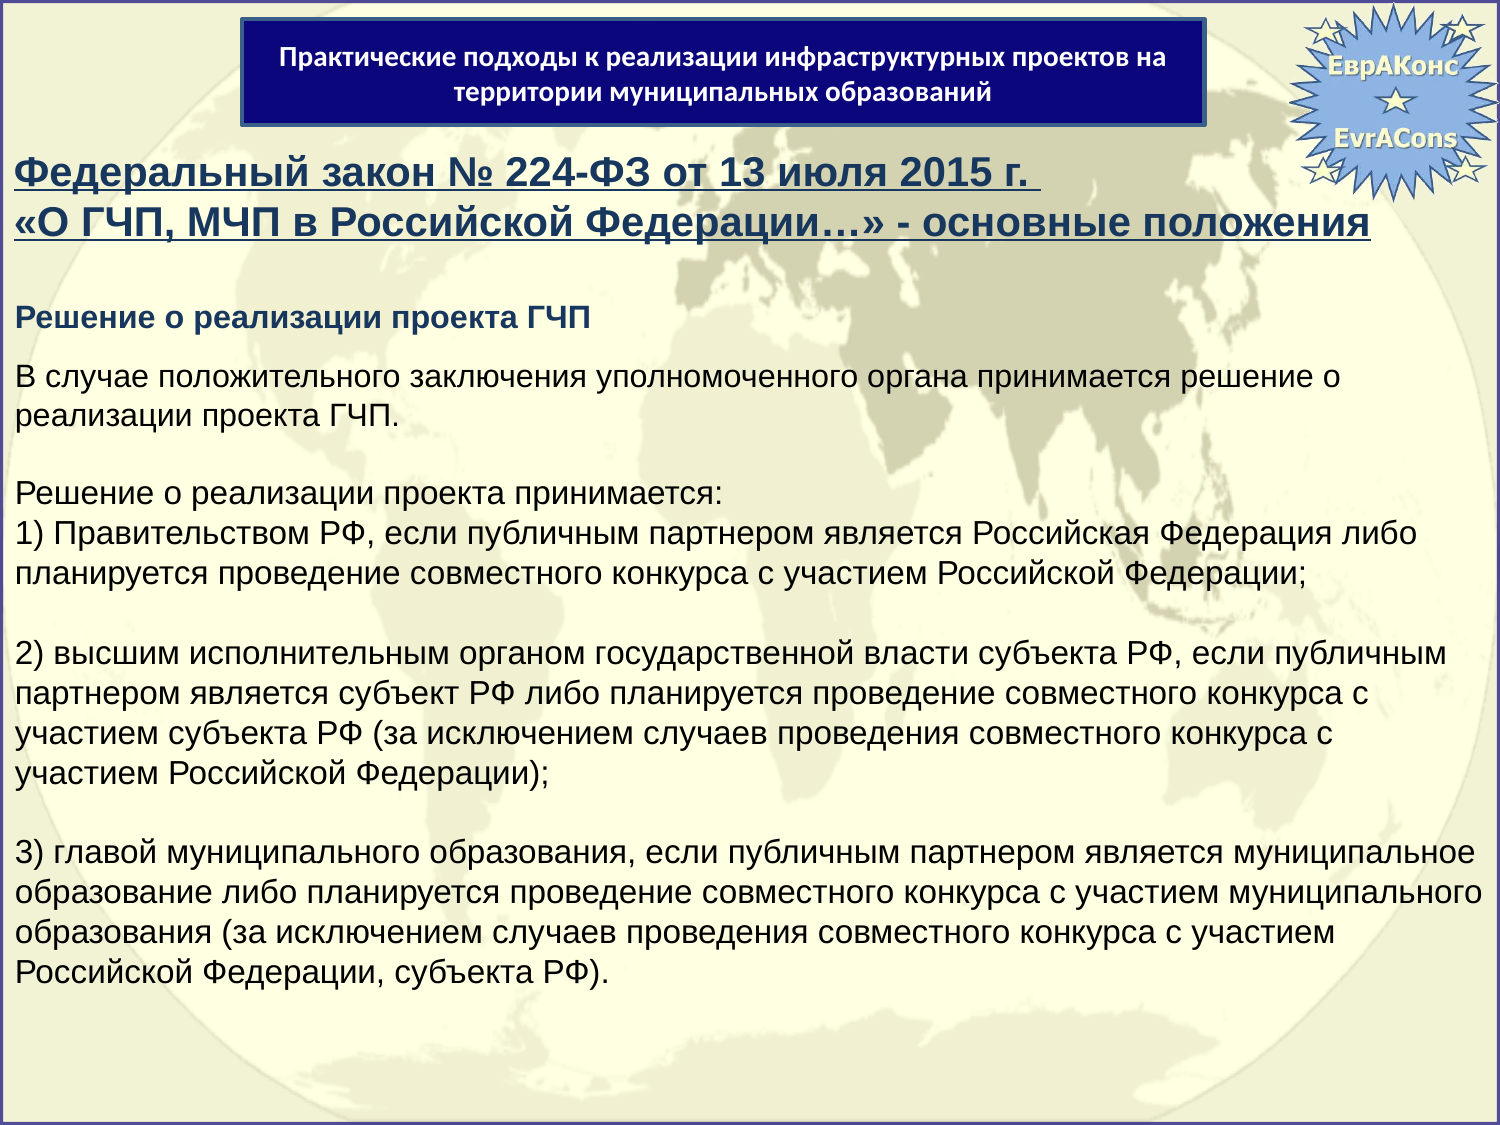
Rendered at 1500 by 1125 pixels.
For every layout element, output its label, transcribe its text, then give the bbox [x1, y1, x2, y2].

text_box Федеральный закон № 224-ФЗ от 13 июля 2015 г. «О ГЧП, МЧП в Российской Федерации…» - основные положения [0, 137, 1500, 252]
picture [1288, 0, 1500, 205]
text_box Практические подходы к реализации инфраструктурных проектов на территории муниципальных образований [240, 17, 1207, 127]
text_box Решение о реализации проекта ГЧП В случае положительного заключения уполномоченного органа принимается решение о реализации проекта ГЧП. Решение о реализации проекта принимается: 1) Правительством РФ, если публичным партнером является Российская Федерация либо планируется проведение совместного конкурса с участием Российской Федерации; 2) высшим исполнительным органом государственной власти субъекта РФ, если публичным партнером является субъект РФ либо планируется проведение совместного конкурса с участием субъекта РФ (за исключением случаев проведения совместного конкурса с участием Российской Федерации); 3) главой муниципального образования, если публичным партнером является муниципальное образование либо планируется проведение совместного конкурса с участием муниципального образования (за исключением случаев проведения совместного конкурса с участием Российской Федерации, субъекта РФ). [0, 289, 1500, 1037]
